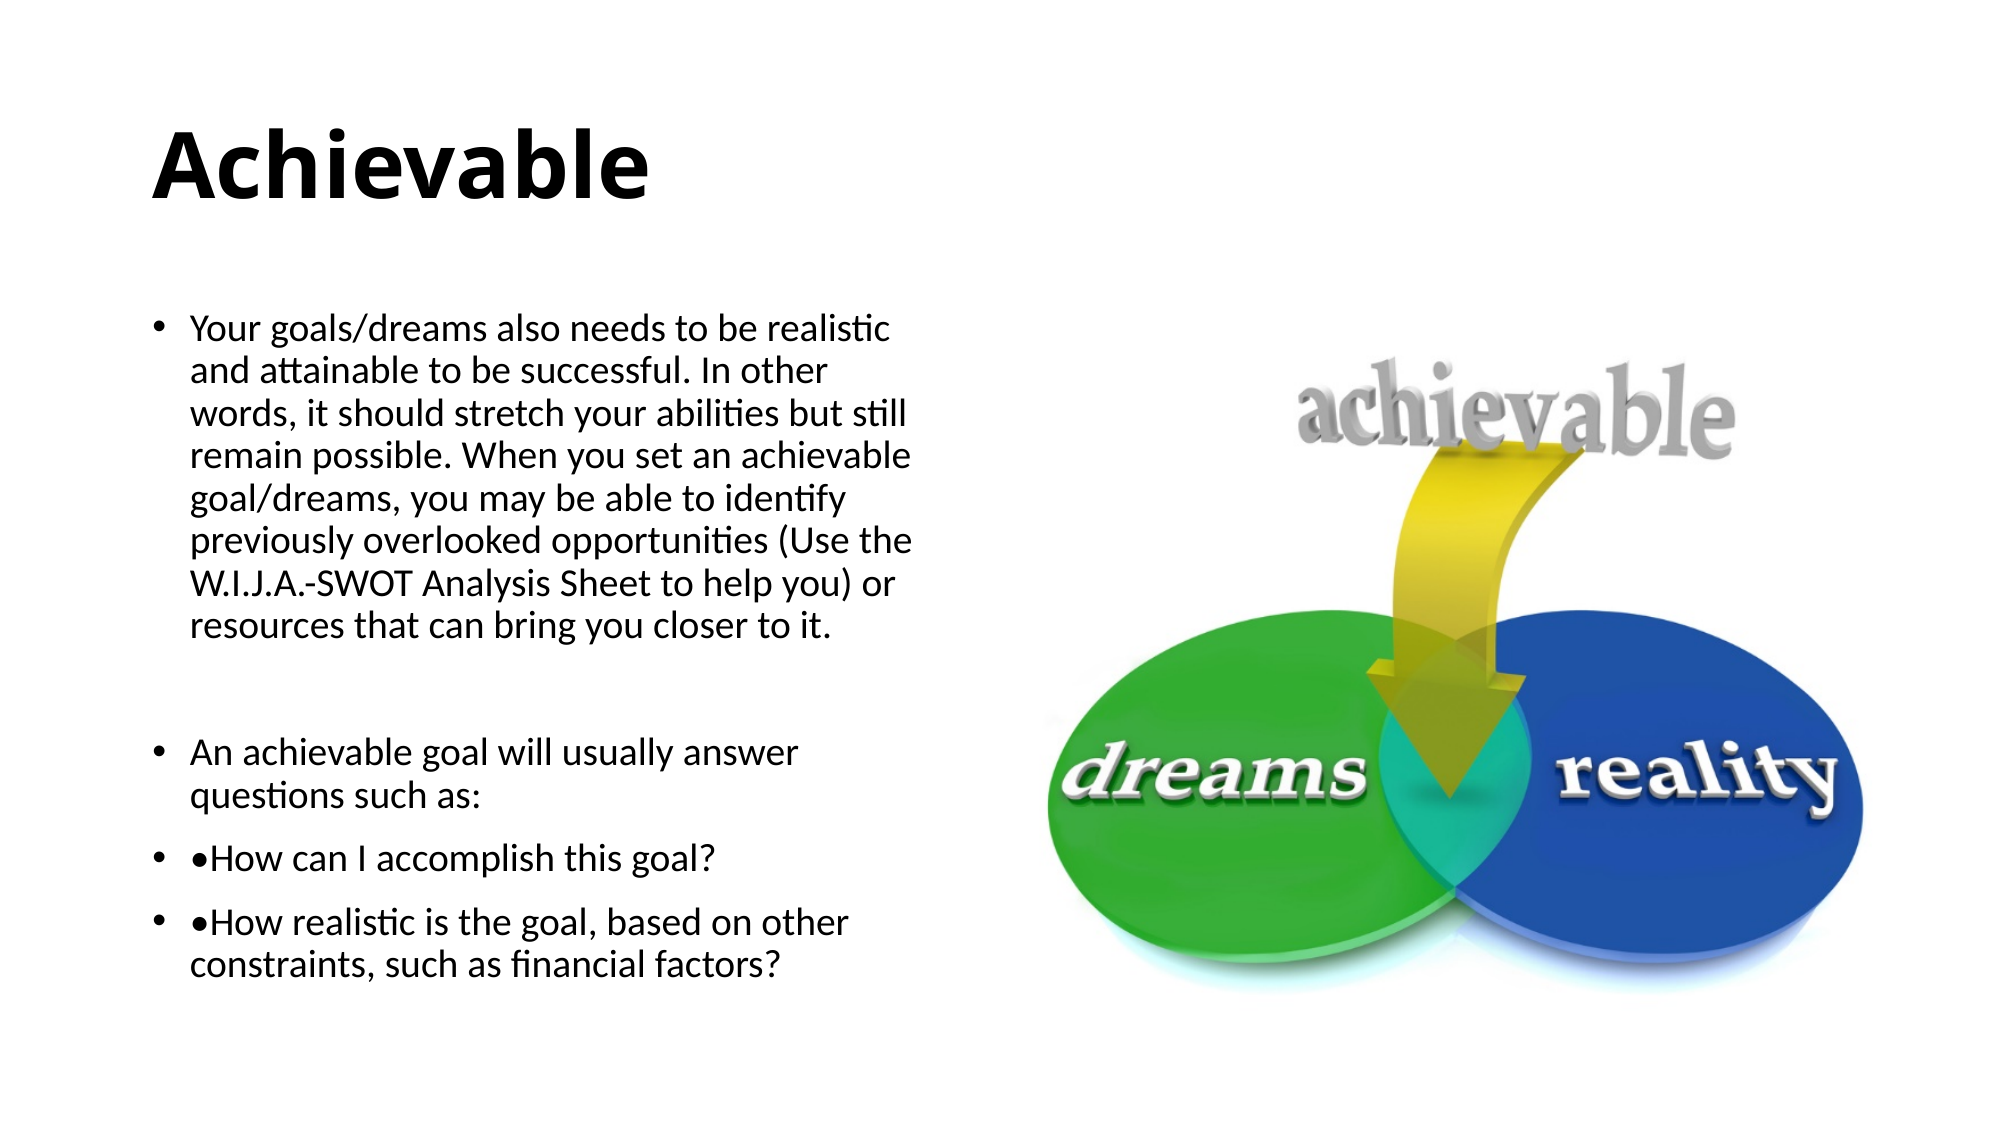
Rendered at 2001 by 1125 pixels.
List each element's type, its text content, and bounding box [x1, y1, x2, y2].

title Achievable [137, 59, 1863, 278]
list Your goals/dreams also needs to be realistic and attainable to be successful. In other words, it should stretch your abilities but still remain possible. When you set an achievable goal/dreams, you may be able to identify previously overlooked opportunities (Use the W.I.J.A.-SWOT Analysis Sheet to help you) or resources that can bring you closer to it. An achievable goal will usually answer questions such as: •How can I accomplish this goal? •How realistic is the goal, based on other constraints, such as financial factors? [137, 299, 961, 1014]
picture [1039, 312, 1873, 1014]
